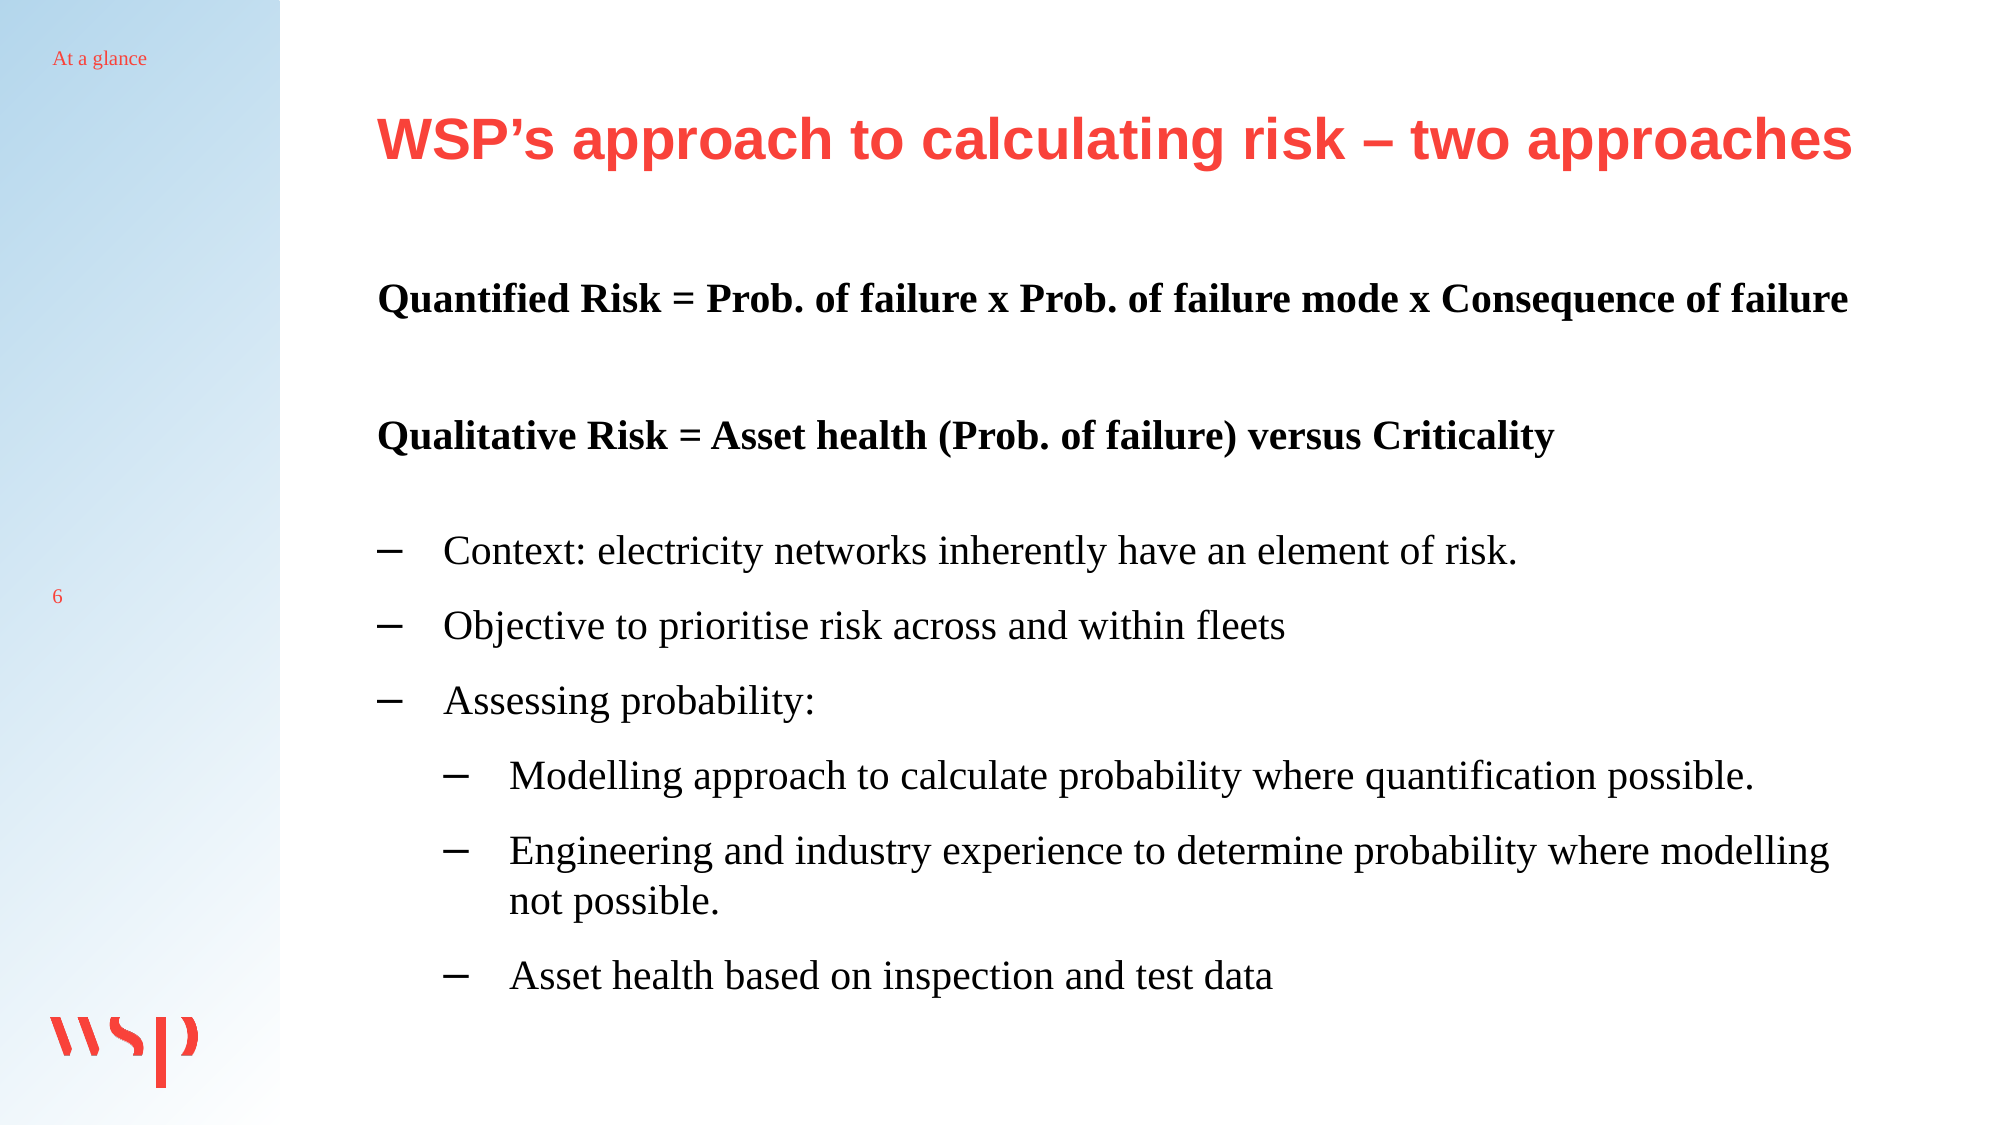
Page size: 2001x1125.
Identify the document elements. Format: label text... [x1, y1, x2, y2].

footer At a glance [37, 36, 268, 161]
slide_number 6 [37, 568, 255, 622]
title WSP’s approach to calculating risk – two approaches [362, 101, 1880, 201]
list Quantified Risk = Prob. of failure x Prob. of failure mode x Consequence of failure [362, 237, 1955, 354]
picture [50, 1017, 198, 1088]
text_box Context: electricity networks inherently have an element of risk. Objective to prioritise risk across and within fleets Assessing probability: Modelling approach to calculate probability where quantification possible. Engineering and industry experience to determine probability where modelling not possible. Asset health based on inspection and test data [362, 515, 1851, 1034]
text_box Qualitative Risk = Asset health (Prob. of failure) versus Criticality [361, 375, 1912, 491]
